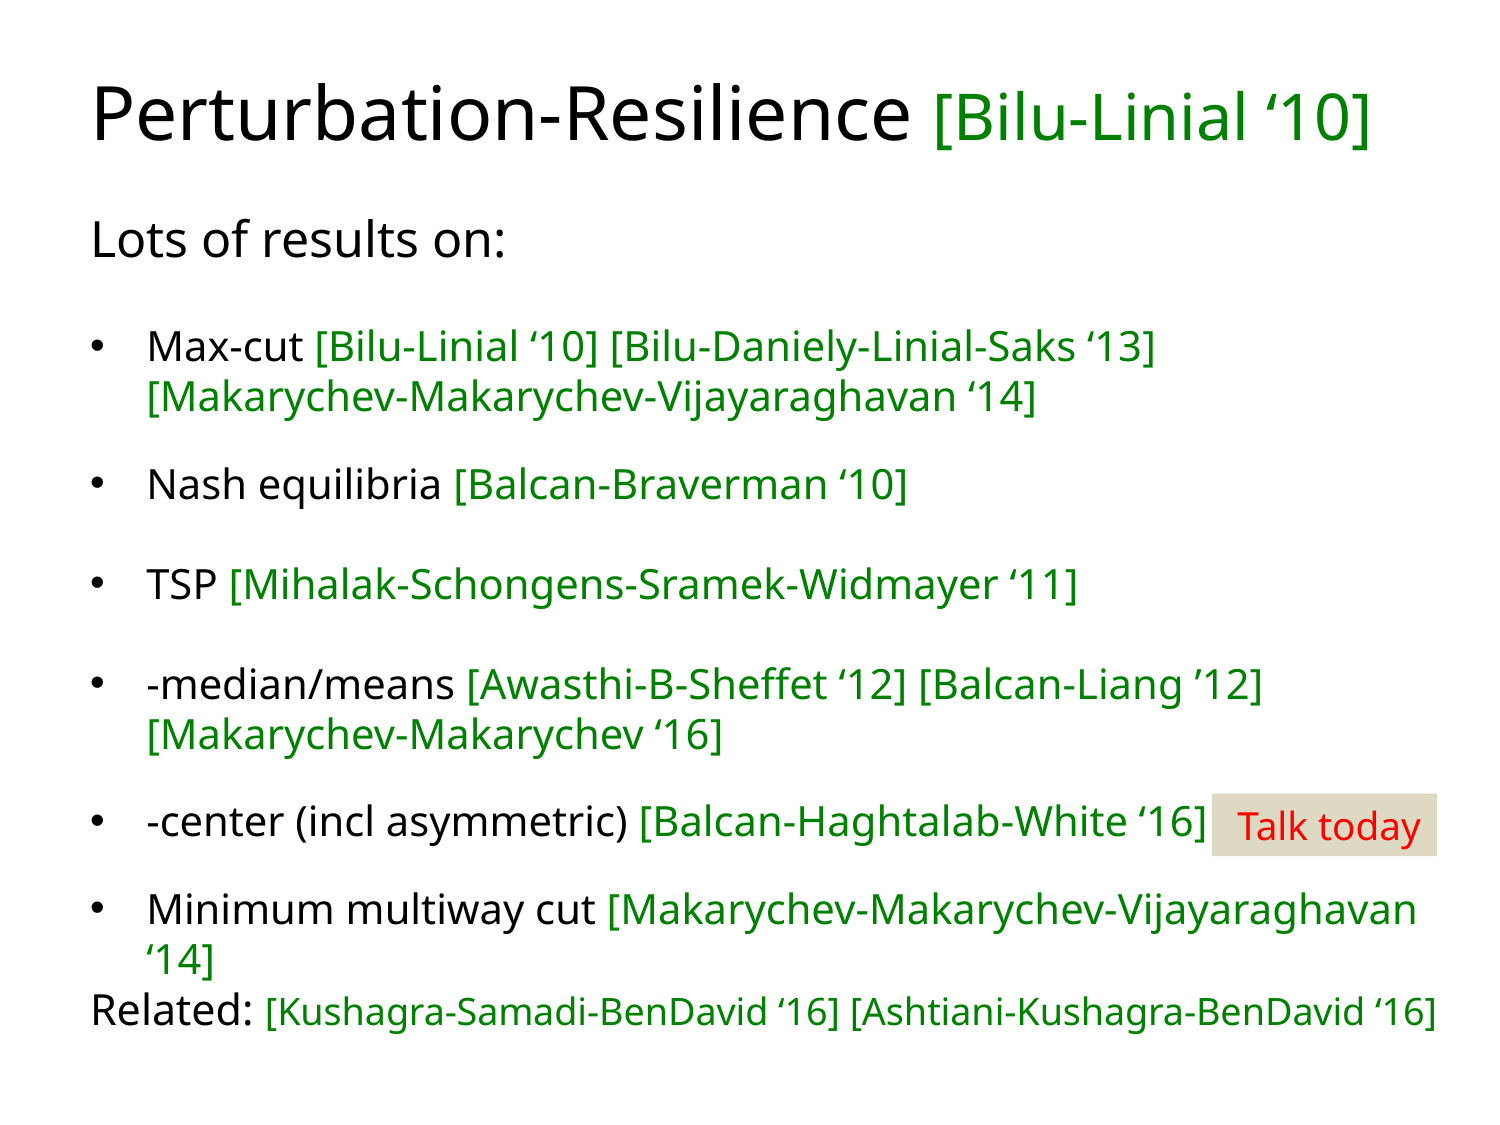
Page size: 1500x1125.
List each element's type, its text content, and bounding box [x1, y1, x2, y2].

text_box TSP [Mihalak-Schongens-Sramek-Widmayer ‘11] [74, 549, 1500, 650]
text_box Max-cut [Bilu-Linial ‘10] [Bilu-Daniely-Linial-Saks ‘13] [Makarychev-Makarychev-Vijayaraghavan ‘14] [74, 312, 1438, 449]
text_box Talk today [1211, 793, 1437, 857]
text_box Lots of results on: [74, 200, 838, 300]
text_box Related: [Kushagra-Samadi-BenDavid ‘16] [Ashtiani-Kushagra-BenDavid ‘16] [74, 975, 1500, 1075]
title Perturbation-Resilience [Bilu-Linial ‘10] [75, 45, 1425, 175]
text_box Minimum multiway cut [Makarychev-Makarychev-Vijayaraghavan ‘14] [74, 874, 1500, 975]
text_box Nash equilibria [Balcan-Braverman ‘10] [74, 449, 1500, 549]
